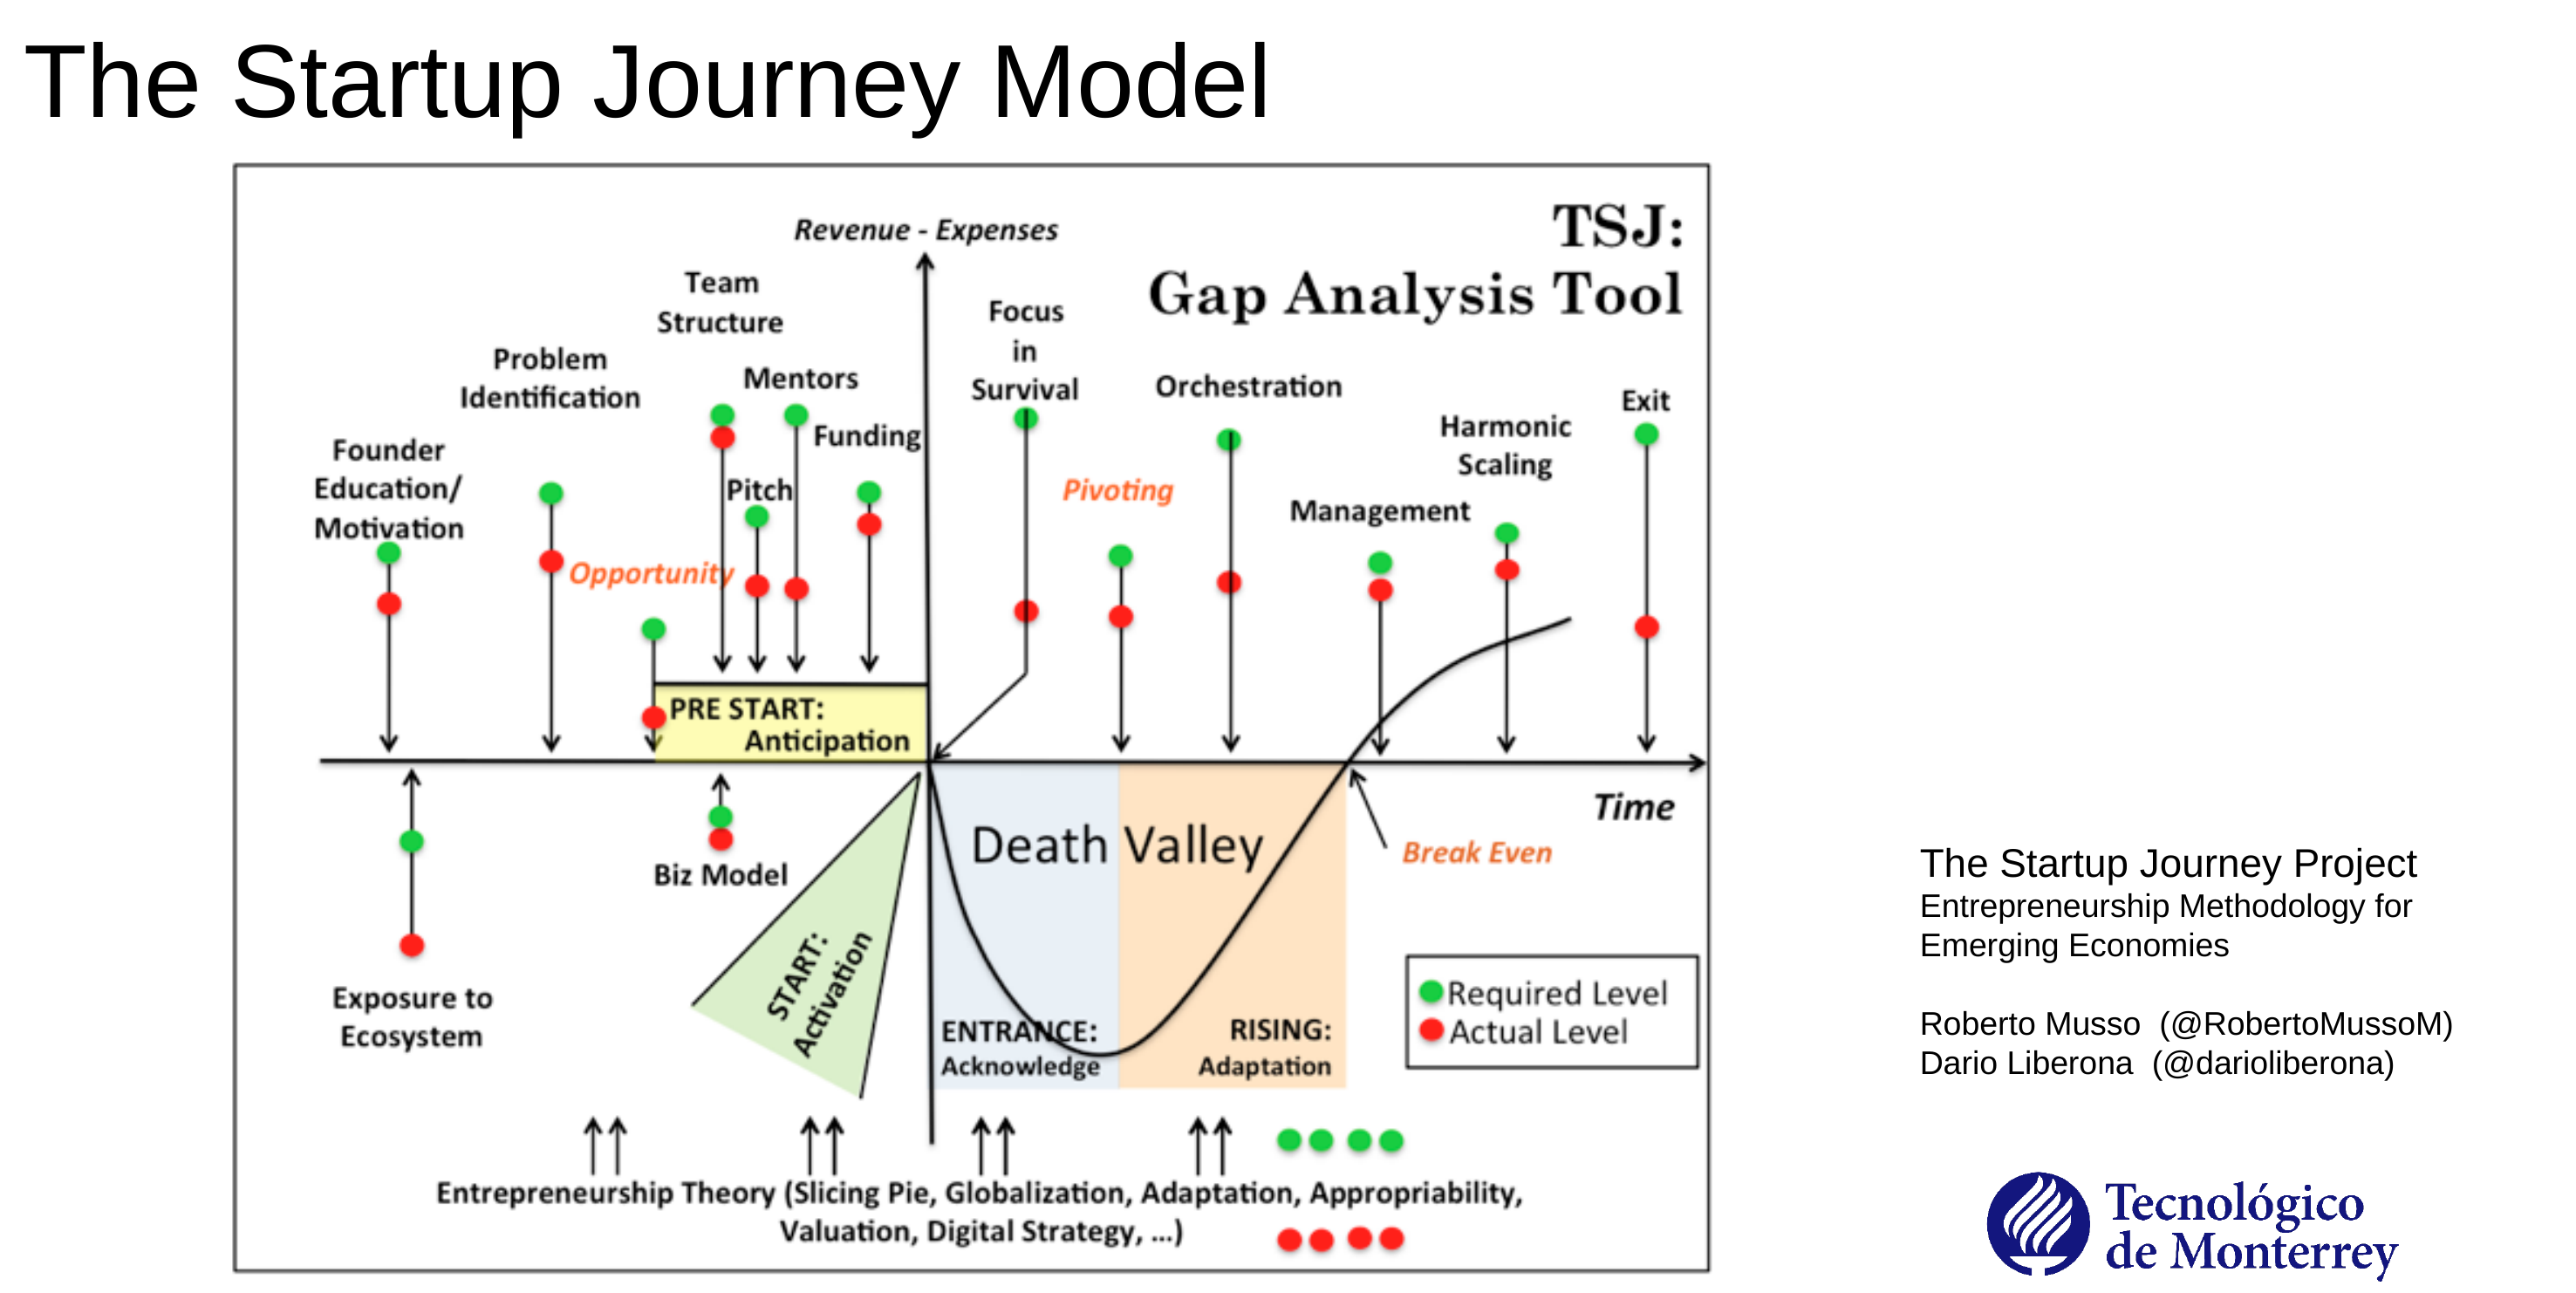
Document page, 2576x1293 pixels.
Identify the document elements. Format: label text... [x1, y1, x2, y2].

title The Startup Journey Model [17, 0, 2240, 185]
picture [1986, 1172, 2399, 1282]
picture [222, 153, 1721, 1286]
text_box The Startup Journey Project Entrepreneurship Methodology for Emerging Economies Roberto Musso (@RobertoMussoM) Dario Liberona (@darioliberona) [1913, 830, 2507, 1127]
